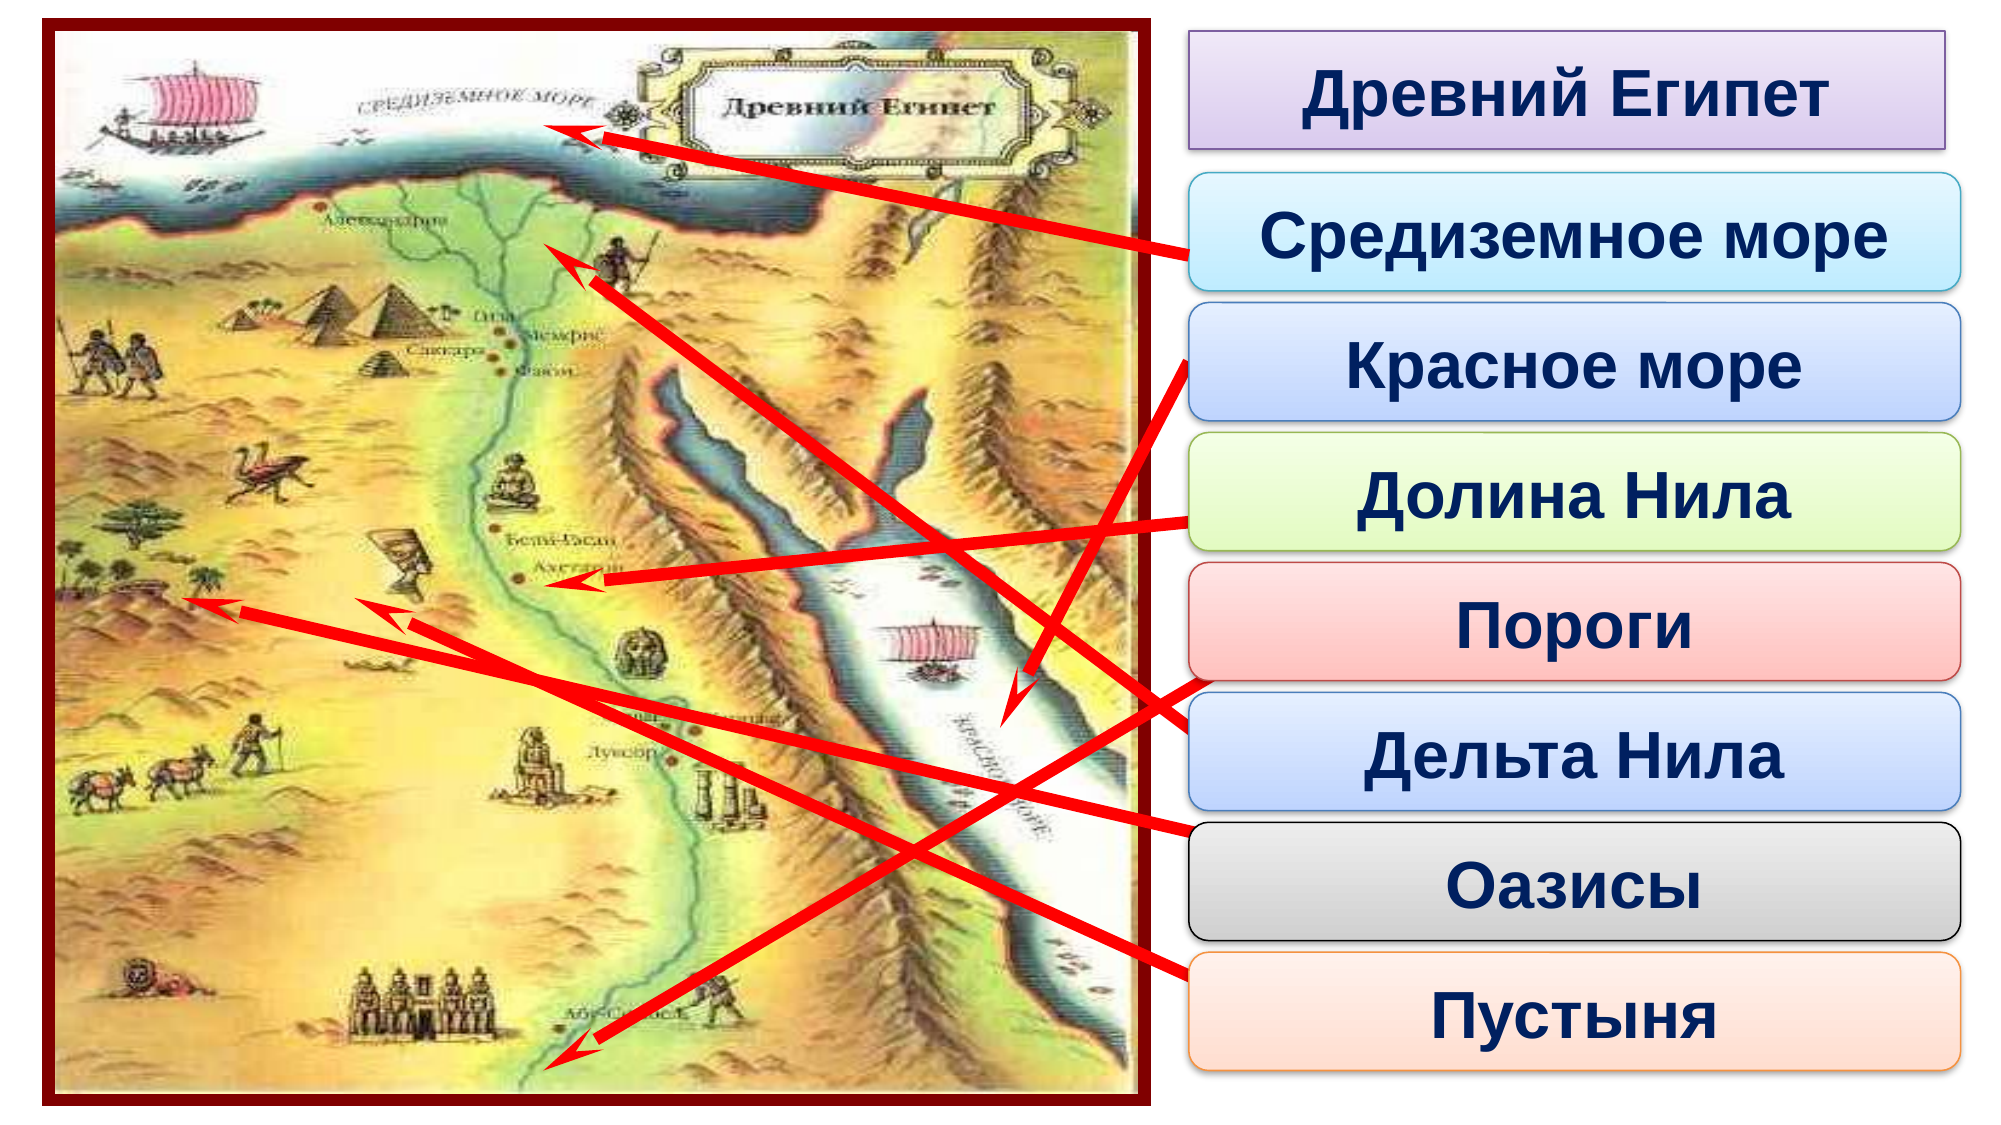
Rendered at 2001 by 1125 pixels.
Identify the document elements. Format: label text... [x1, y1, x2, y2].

text_box Дельта Нила [1188, 691, 1962, 812]
text_box Древний Египет [1188, 30, 1946, 150]
text_box Пороги [1188, 561, 1962, 682]
text_box Красное море [1188, 301, 1962, 422]
picture [54, 30, 1139, 1095]
text_box Средиземное море [1188, 171, 1962, 292]
text_box Оазисы [1188, 821, 1962, 942]
text_box Долина Нила [1188, 431, 1962, 552]
text_box Пустыня [1188, 951, 1962, 1072]
